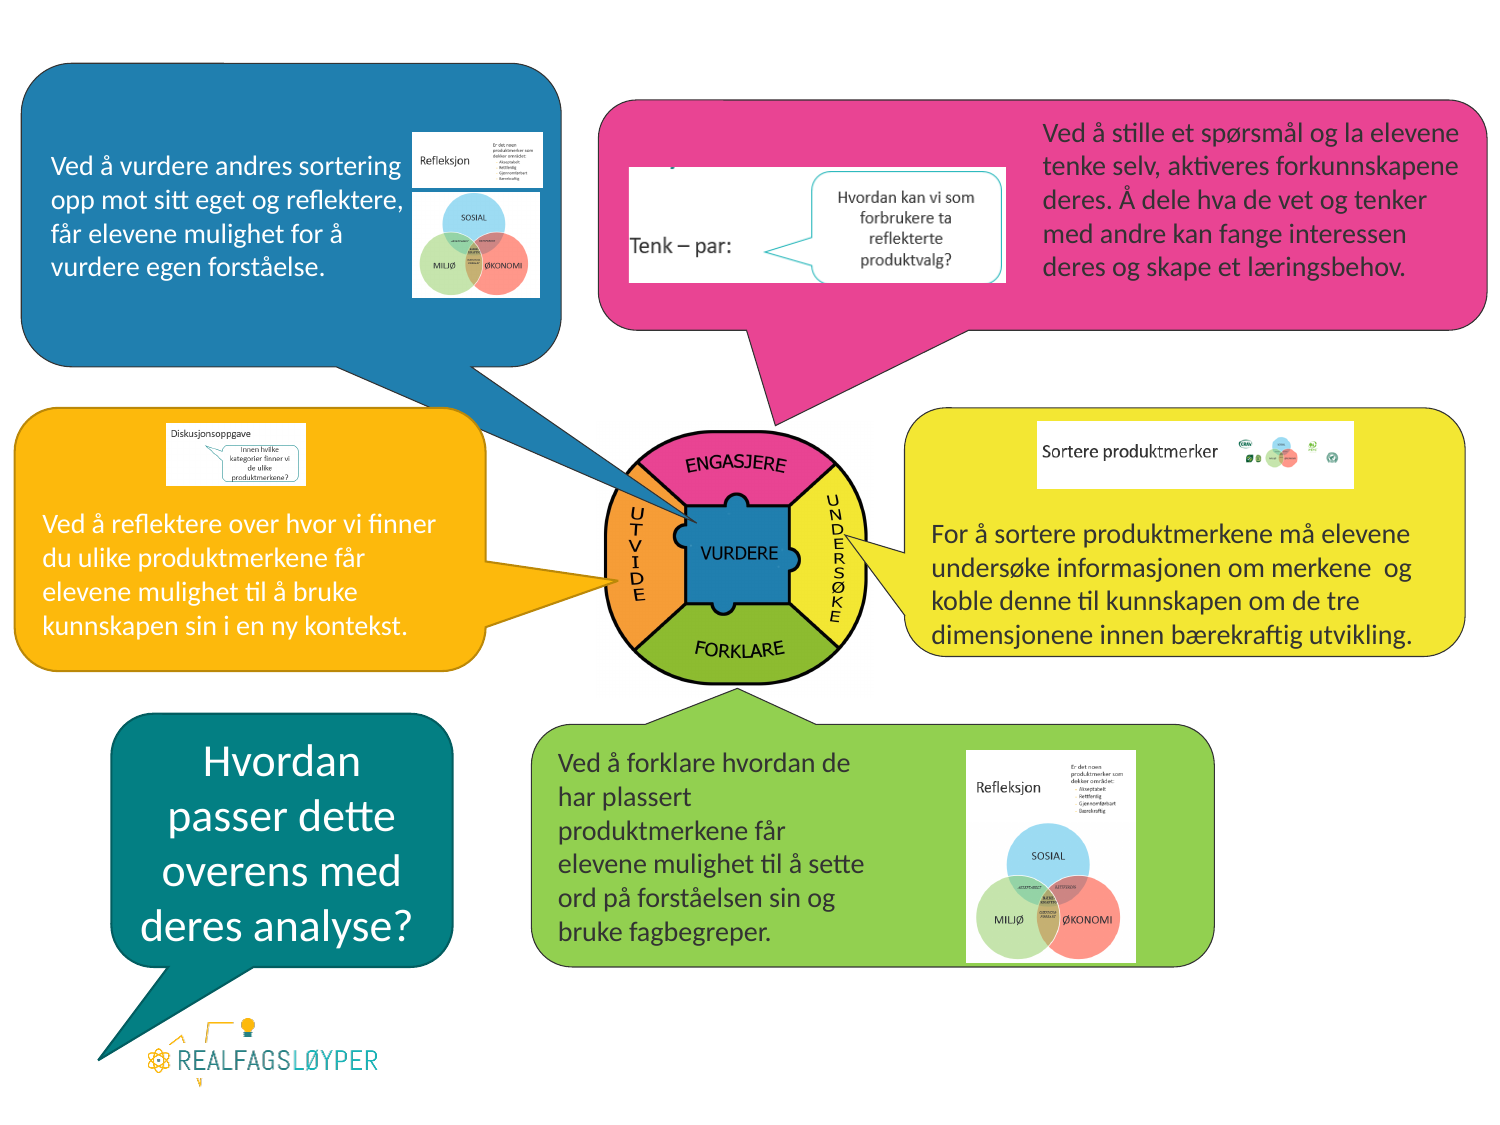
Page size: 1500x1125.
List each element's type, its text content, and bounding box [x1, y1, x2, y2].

picture [166, 423, 306, 486]
picture [146, 1018, 380, 1089]
picture [412, 132, 543, 188]
picture [966, 750, 1136, 963]
picture [628, 167, 1006, 284]
text_box Hvordan passer dette overens med deres analyse? [97, 712, 454, 1062]
picture [596, 421, 874, 698]
picture [1037, 421, 1354, 489]
text_box Ved å forklare hvordan de har plassert produktmerkene får elevene mulighet til å sette ord på forståelsen sin og bruke fagbegreper. [530, 698, 1215, 968]
text_box Ved å stille et spørsmål og la elevene tenke selv, aktiveres forkunnskapene deres. Å dele hva de vet og tenker med andre kan fange interessen deres og skape et læringsbehov. [597, 99, 1488, 421]
text_box Ved å vurdere andres sortering opp mot sitt eget og reflektere, får elevene mulighet for å vurdere egen forståelse. [20, 62, 596, 481]
text_box For å sortere produktmerkene må elevene undersøke informasjonen om merkene og koble denne til kunnskapen om de tre dimensjonene innen bærekraftig utvikling. [874, 407, 1466, 658]
text_box Ved å reflektere over hvor vi finner du ulike produktmerkene får elevene mulighet til å bruke kunnskapen sin i en ny kontekst. [13, 406, 596, 673]
picture [412, 192, 540, 298]
